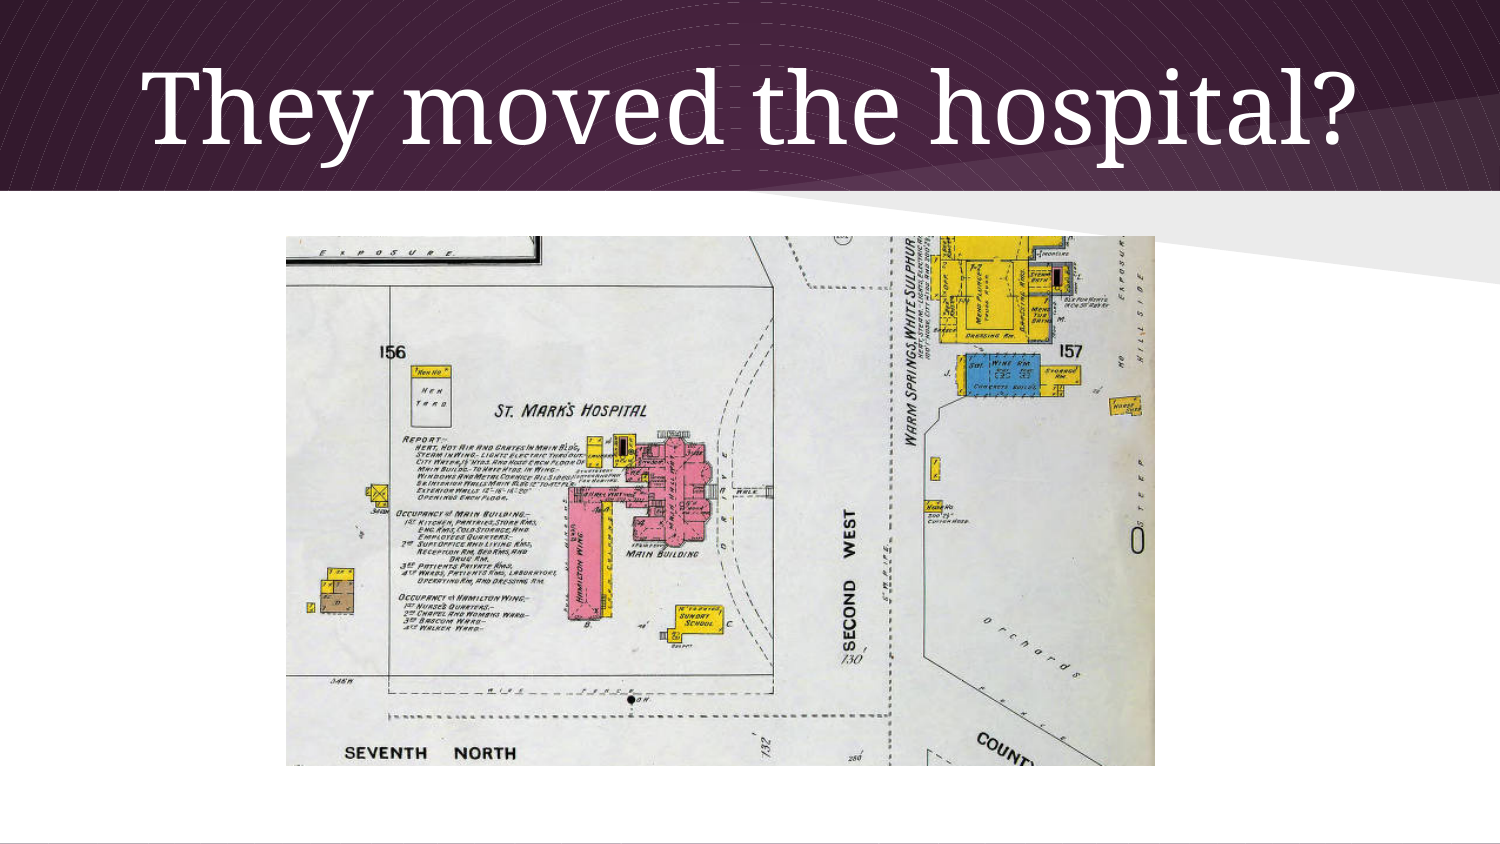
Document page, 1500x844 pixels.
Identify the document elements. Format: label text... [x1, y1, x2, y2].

picture [285, 236, 1155, 766]
title They moved the hospital? [75, 33, 1425, 175]
